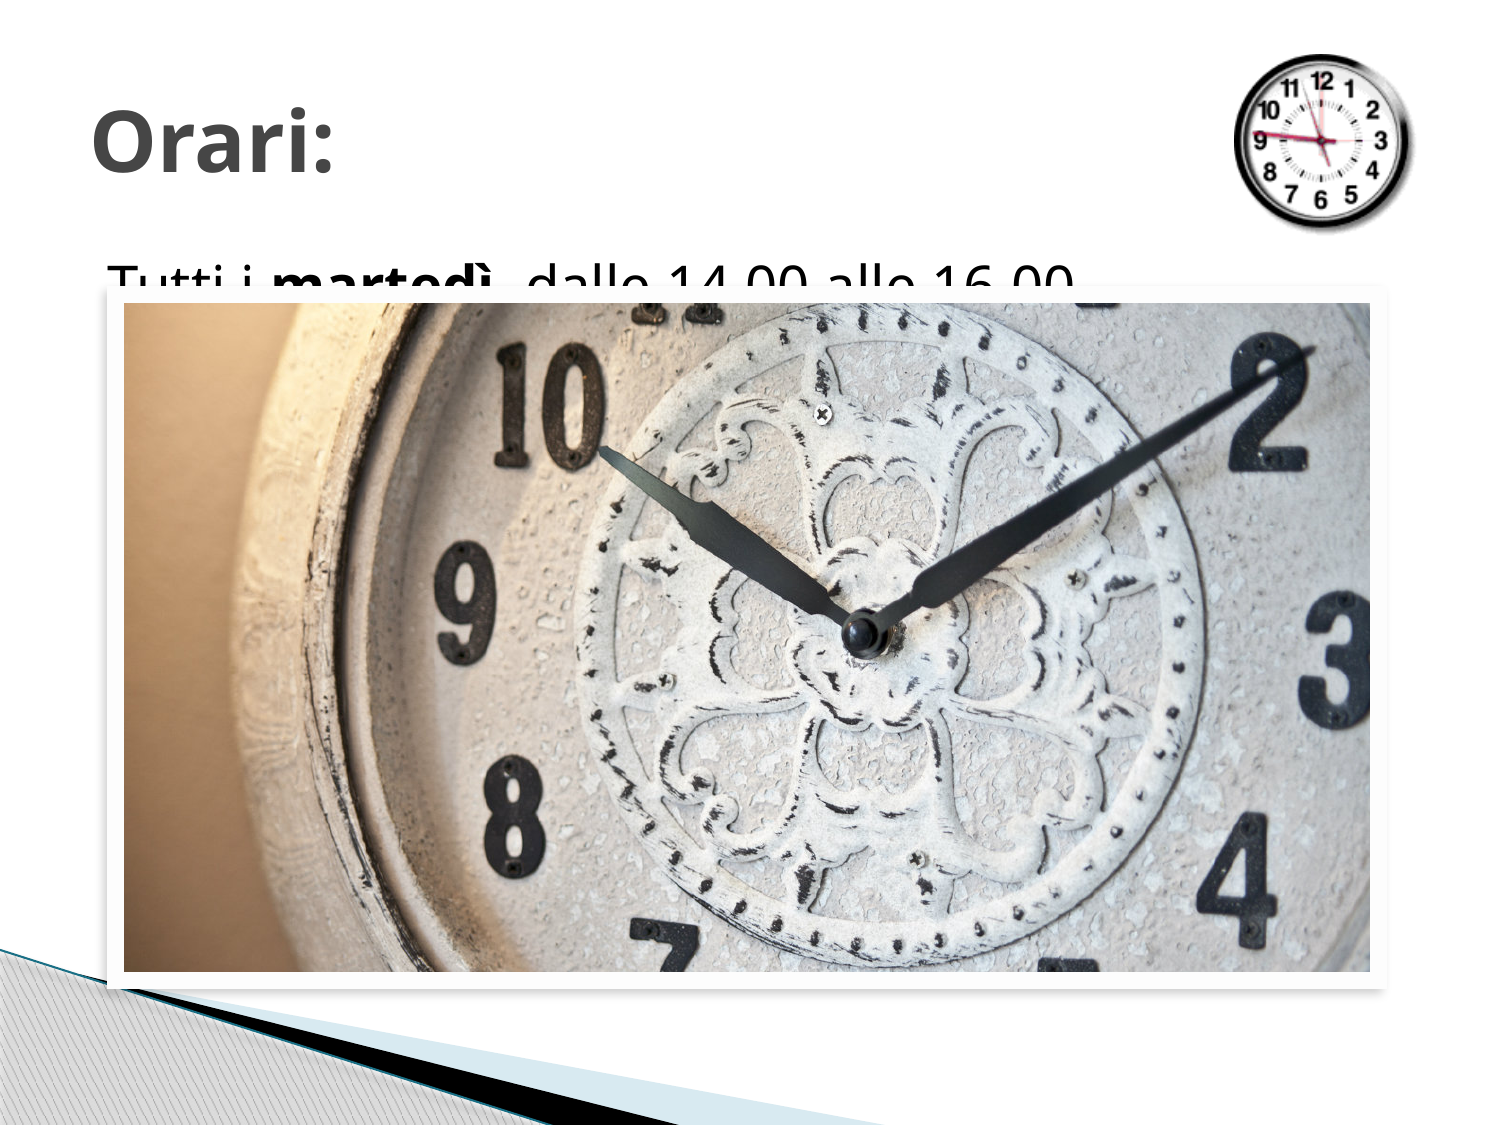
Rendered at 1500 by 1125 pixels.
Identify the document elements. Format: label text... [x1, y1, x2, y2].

picture [123, 302, 1371, 973]
title Orari: [75, 45, 1425, 233]
list Tutti i martedì, dalle 14.00 alle 16.00 [75, 243, 1425, 986]
picture [1234, 54, 1421, 243]
